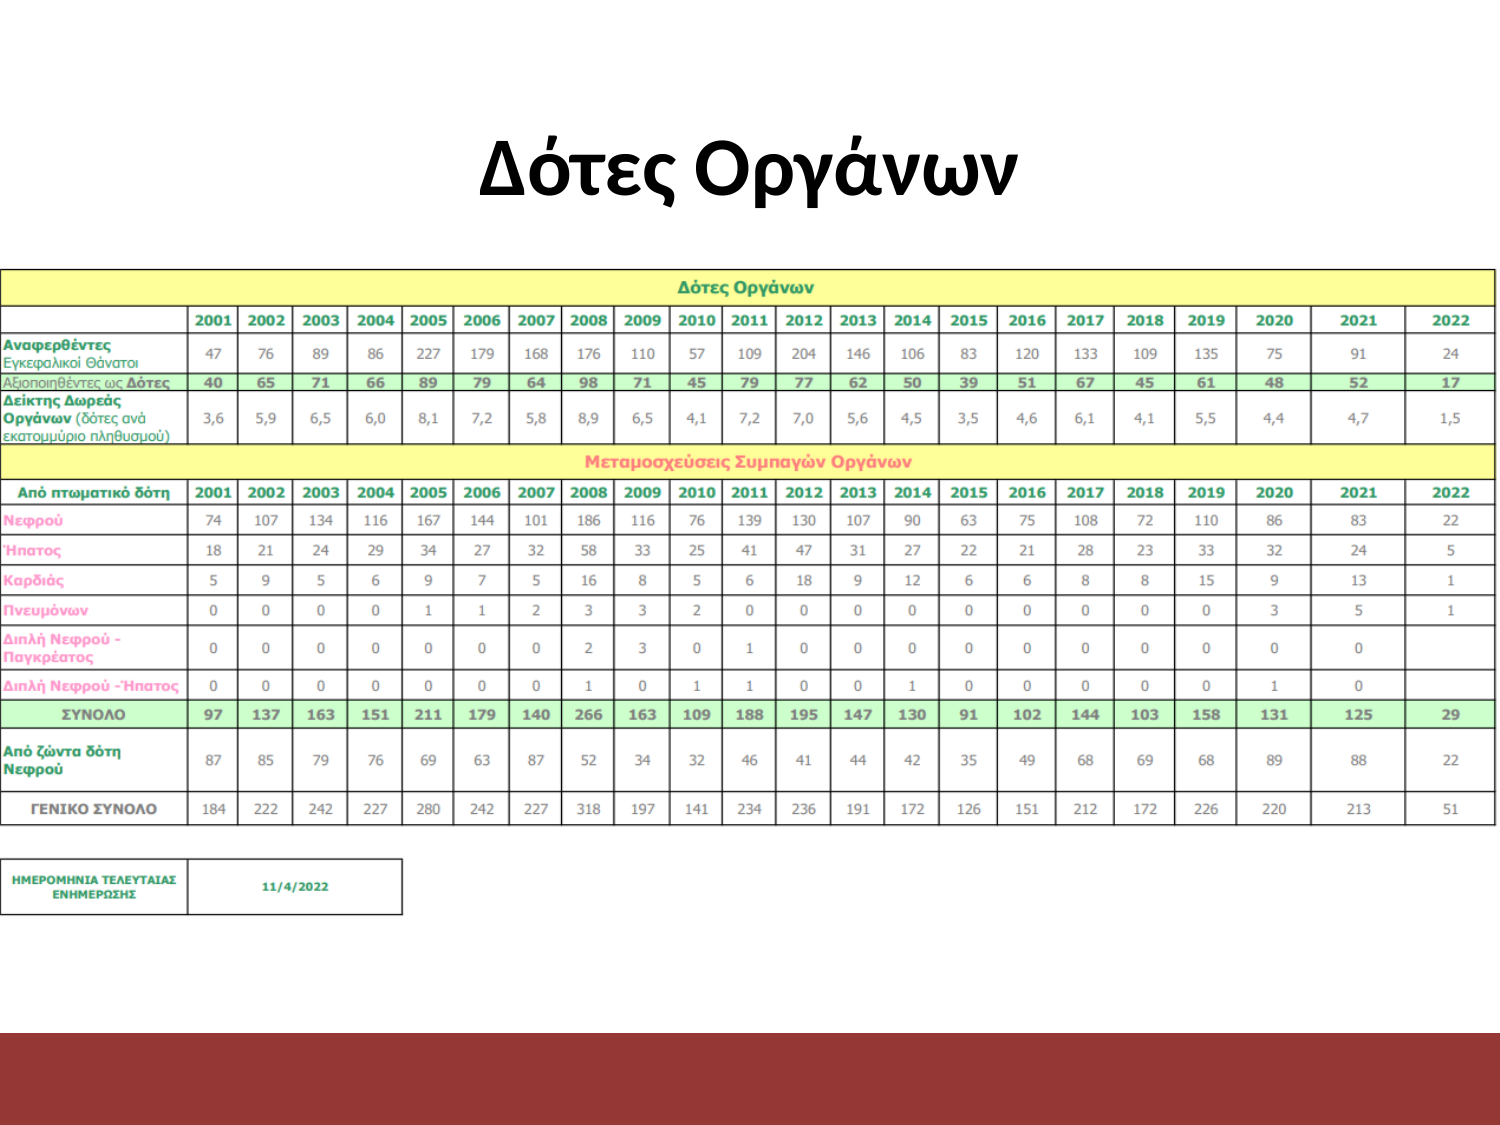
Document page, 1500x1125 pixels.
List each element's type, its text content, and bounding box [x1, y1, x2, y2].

title Δότες Οργάνων [75, 45, 1425, 218]
text_box [0, 1033, 1500, 1125]
picture [0, 219, 1500, 954]
